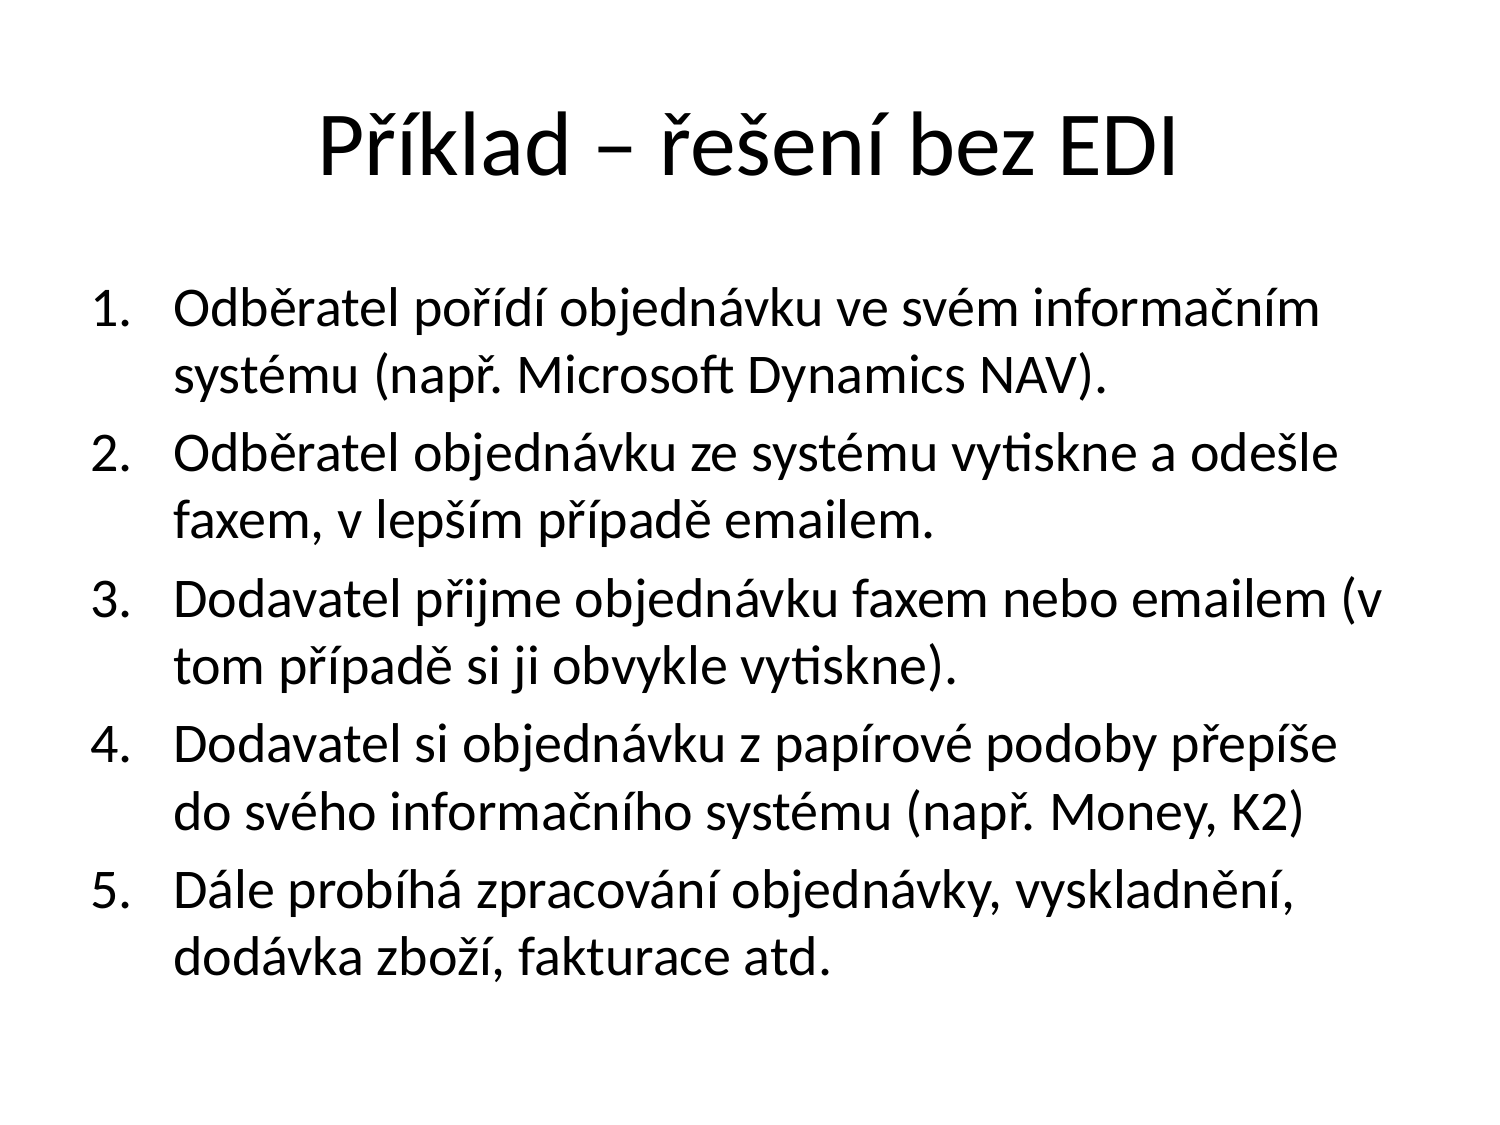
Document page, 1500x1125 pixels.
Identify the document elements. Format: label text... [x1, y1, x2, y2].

list Odběratel pořídí objednávku ve svém informačním systému (např. Microsoft Dynamics NAV). Odběratel objednávku ze systému vytiskne a odešle faxem, v lepším případě emailem. Dodavatel přijme objednávku faxem nebo emailem (v tom případě si ji obvykle vytiskne). Dodavatel si objednávku z papírové podoby přepíše do svého informačního systému (např. Money, K2) Dále probíhá zpracování objednávky, vyskladnění, dodávka zboží, fakturace atd. [75, 262, 1425, 1005]
title Příklad – řešení bez EDI [75, 45, 1425, 233]
